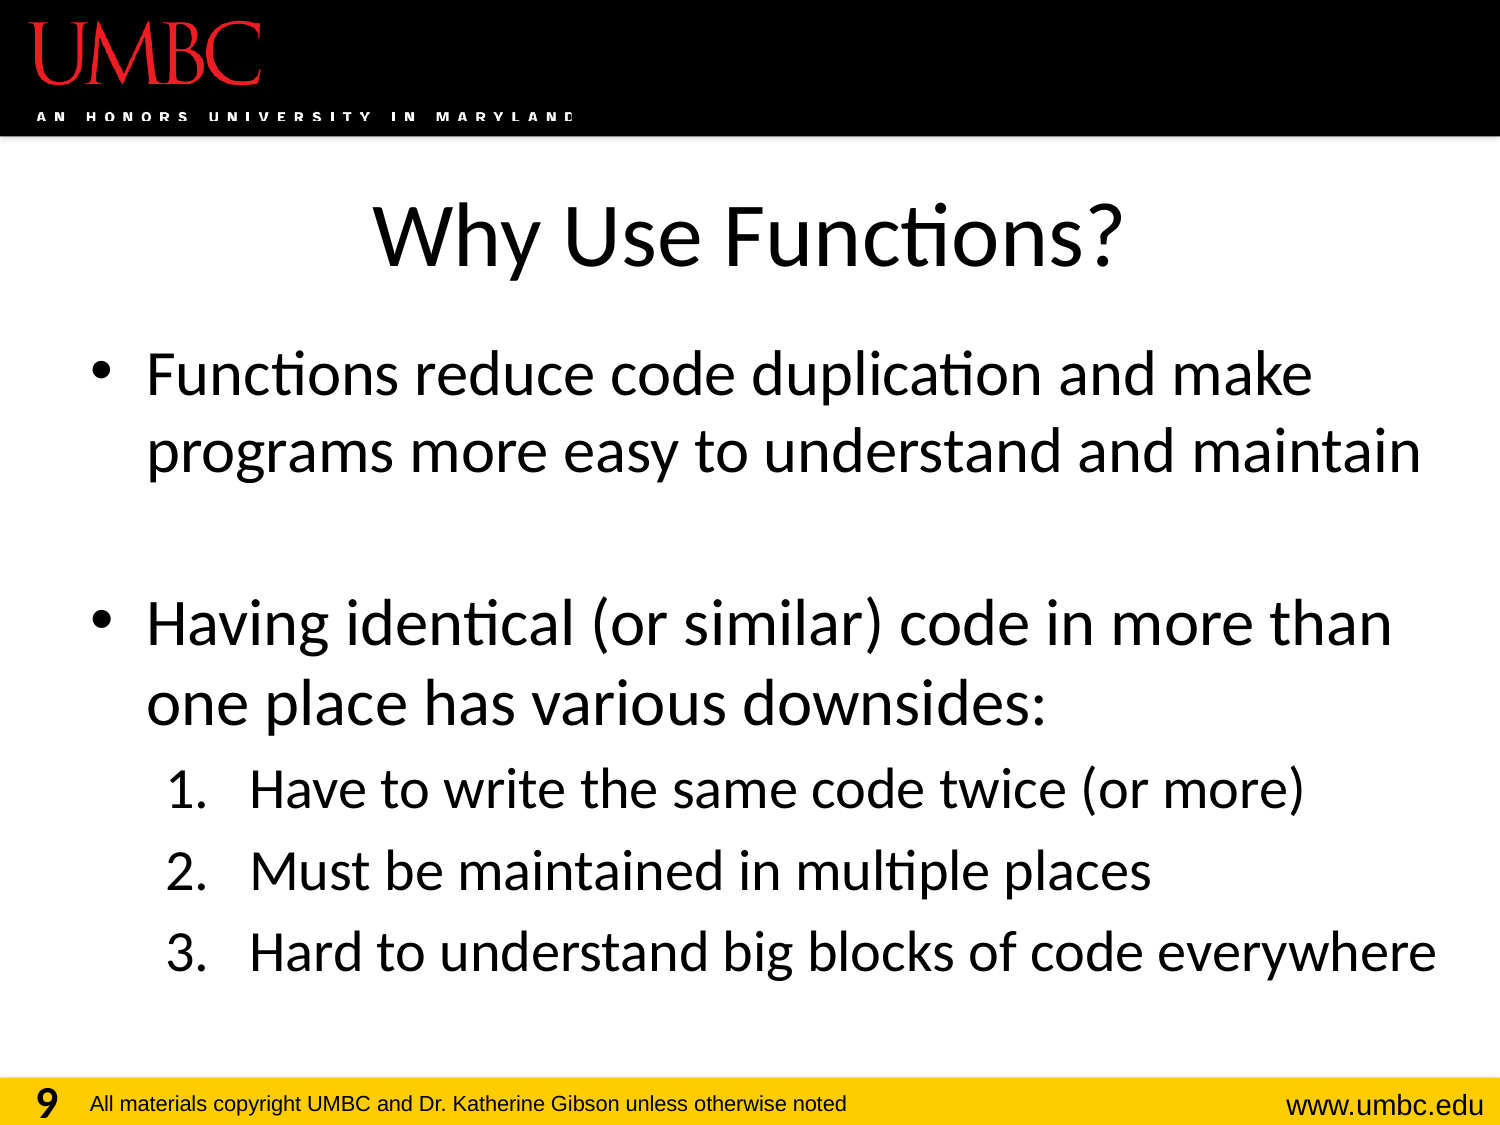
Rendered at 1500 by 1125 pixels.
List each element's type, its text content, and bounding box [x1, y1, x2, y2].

list Functions reduce code duplication and make programs more easy to understand and maintain Having identical (or similar) code in more than one place has various downsides: Have to write the same code twice (or more) Must be maintained in multiple places Hard to understand big blocks of code everywhere [75, 323, 1480, 1005]
slide_number 9 [0, 1065, 94, 1125]
title Why Use Functions? [75, 136, 1425, 323]
